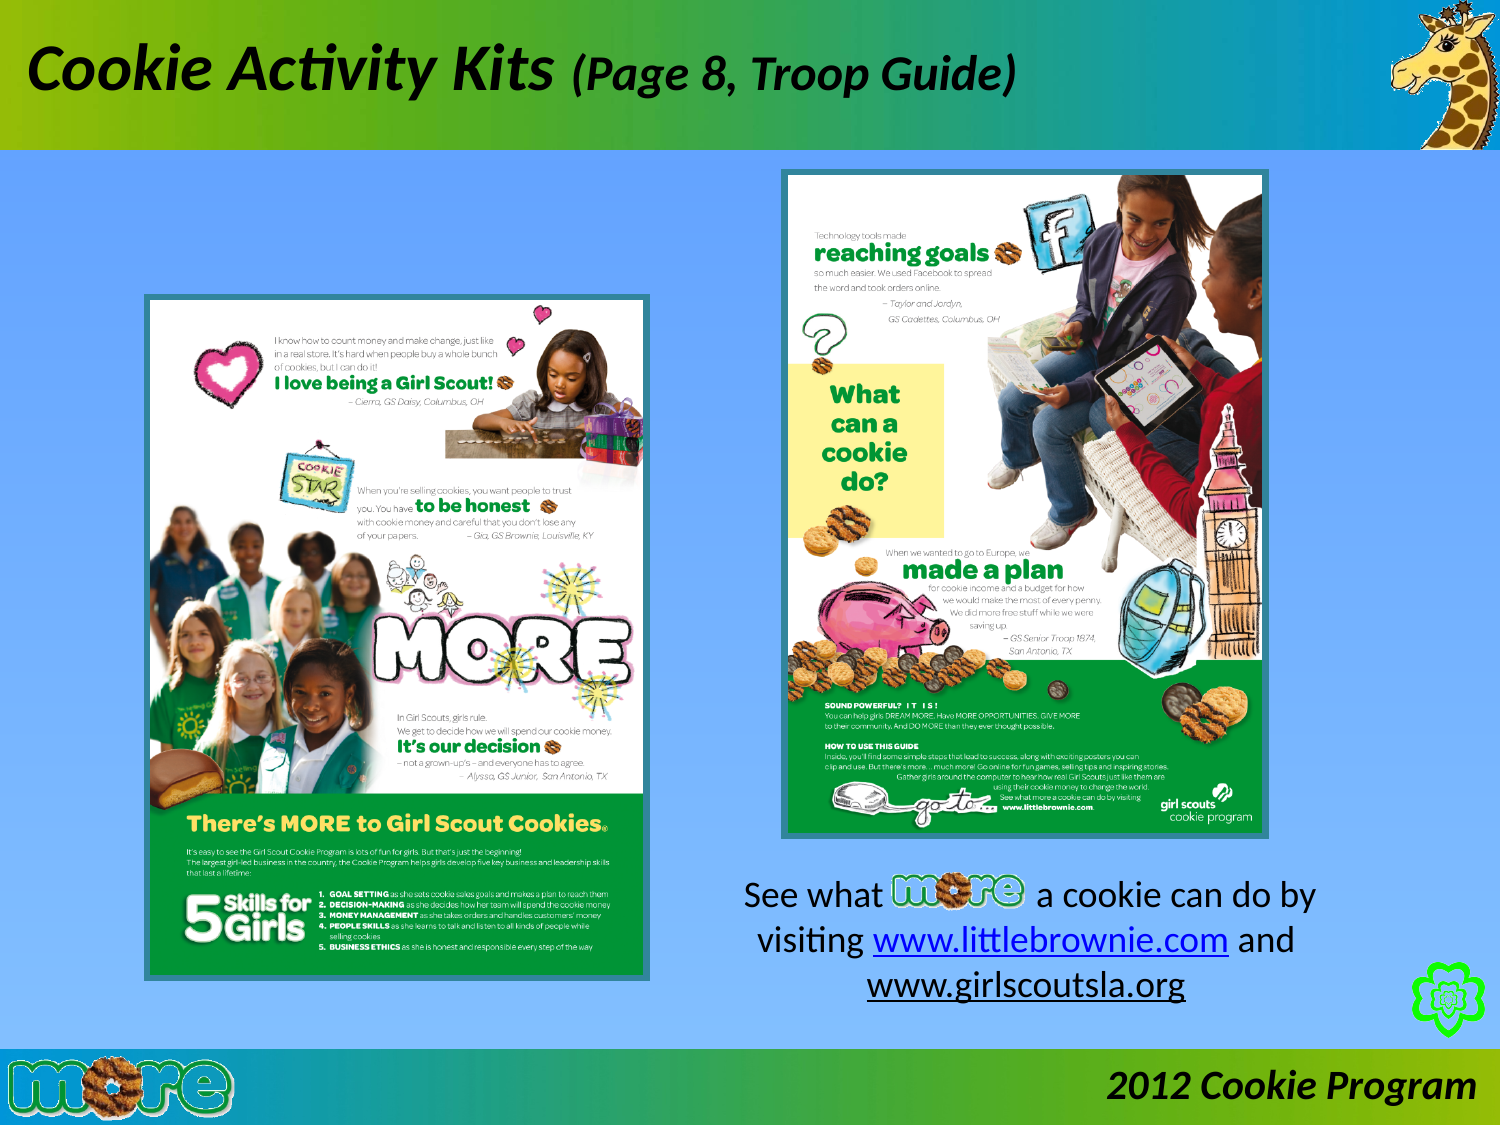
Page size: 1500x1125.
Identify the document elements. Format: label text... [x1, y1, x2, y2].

picture [0, 0, 1276, 151]
picture [1412, 962, 1486, 1038]
picture [1392, 0, 1500, 151]
picture [9, 1049, 1500, 1125]
picture [787, 174, 1263, 834]
text_box See what a cookie can do by visiting www.littlebrownie.com and www.girlscoutsla.org [728, 862, 1332, 1013]
picture [887, 868, 1026, 913]
picture [149, 299, 644, 975]
